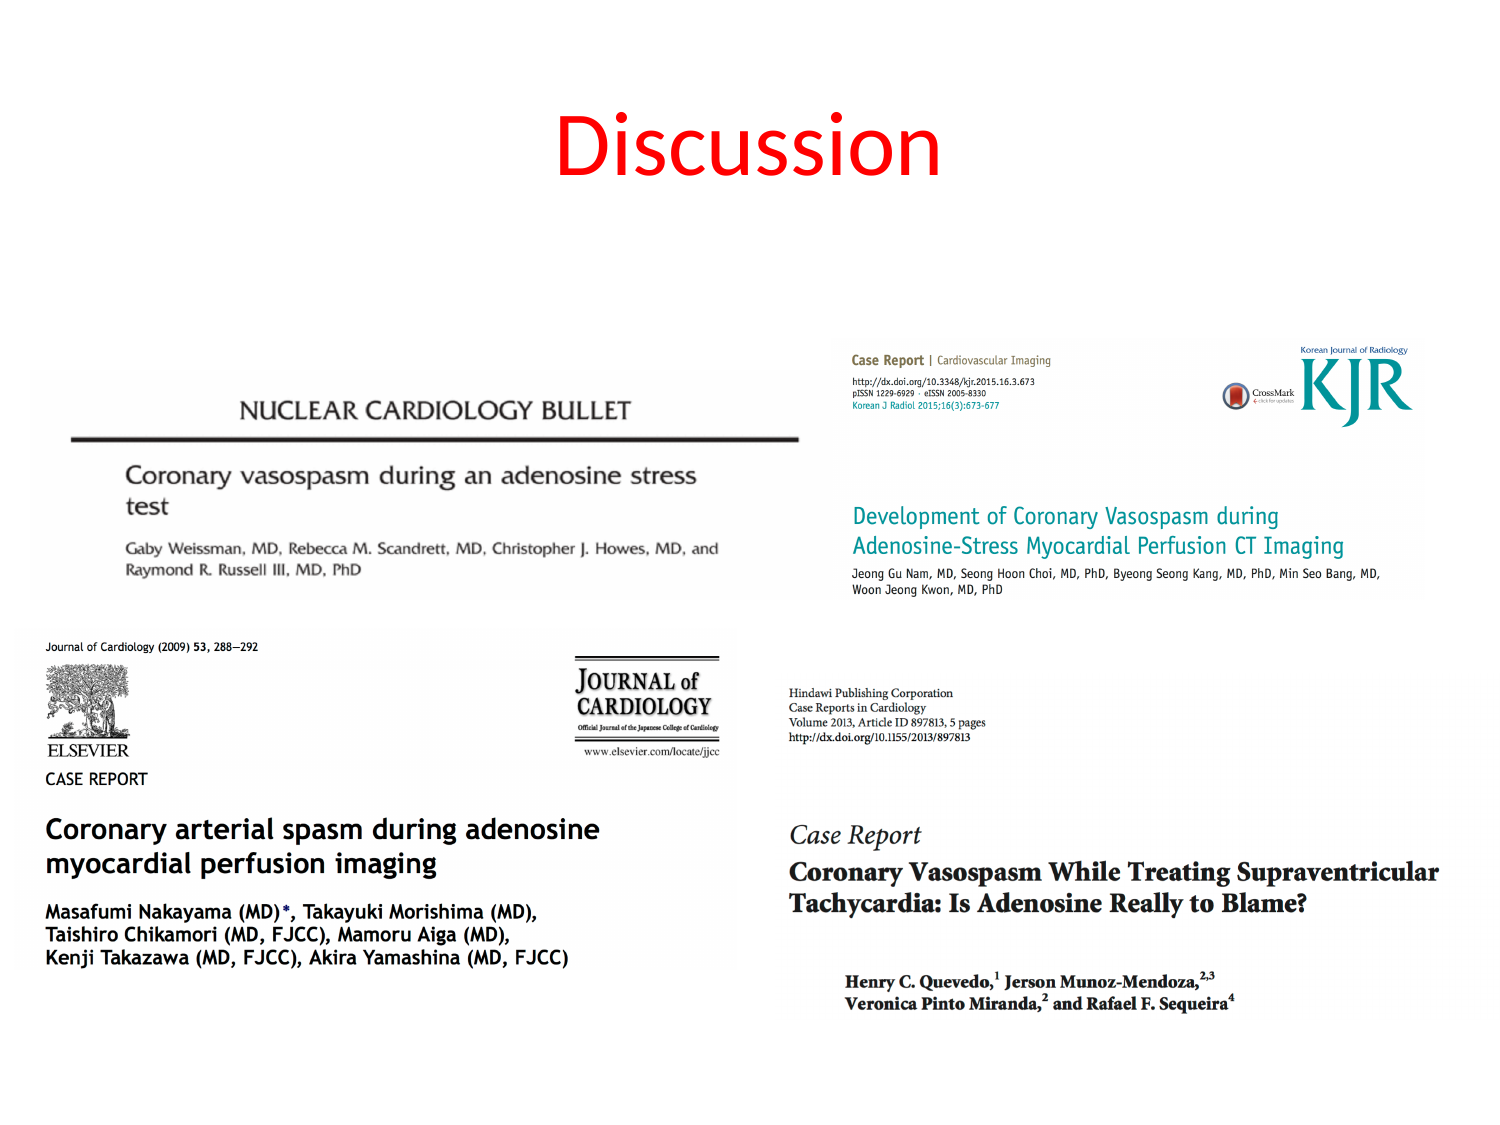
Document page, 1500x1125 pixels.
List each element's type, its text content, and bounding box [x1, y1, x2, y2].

title Discussion [75, 45, 1425, 233]
picture [775, 673, 1500, 1020]
picture [14, 628, 738, 970]
picture [30, 338, 1425, 601]
